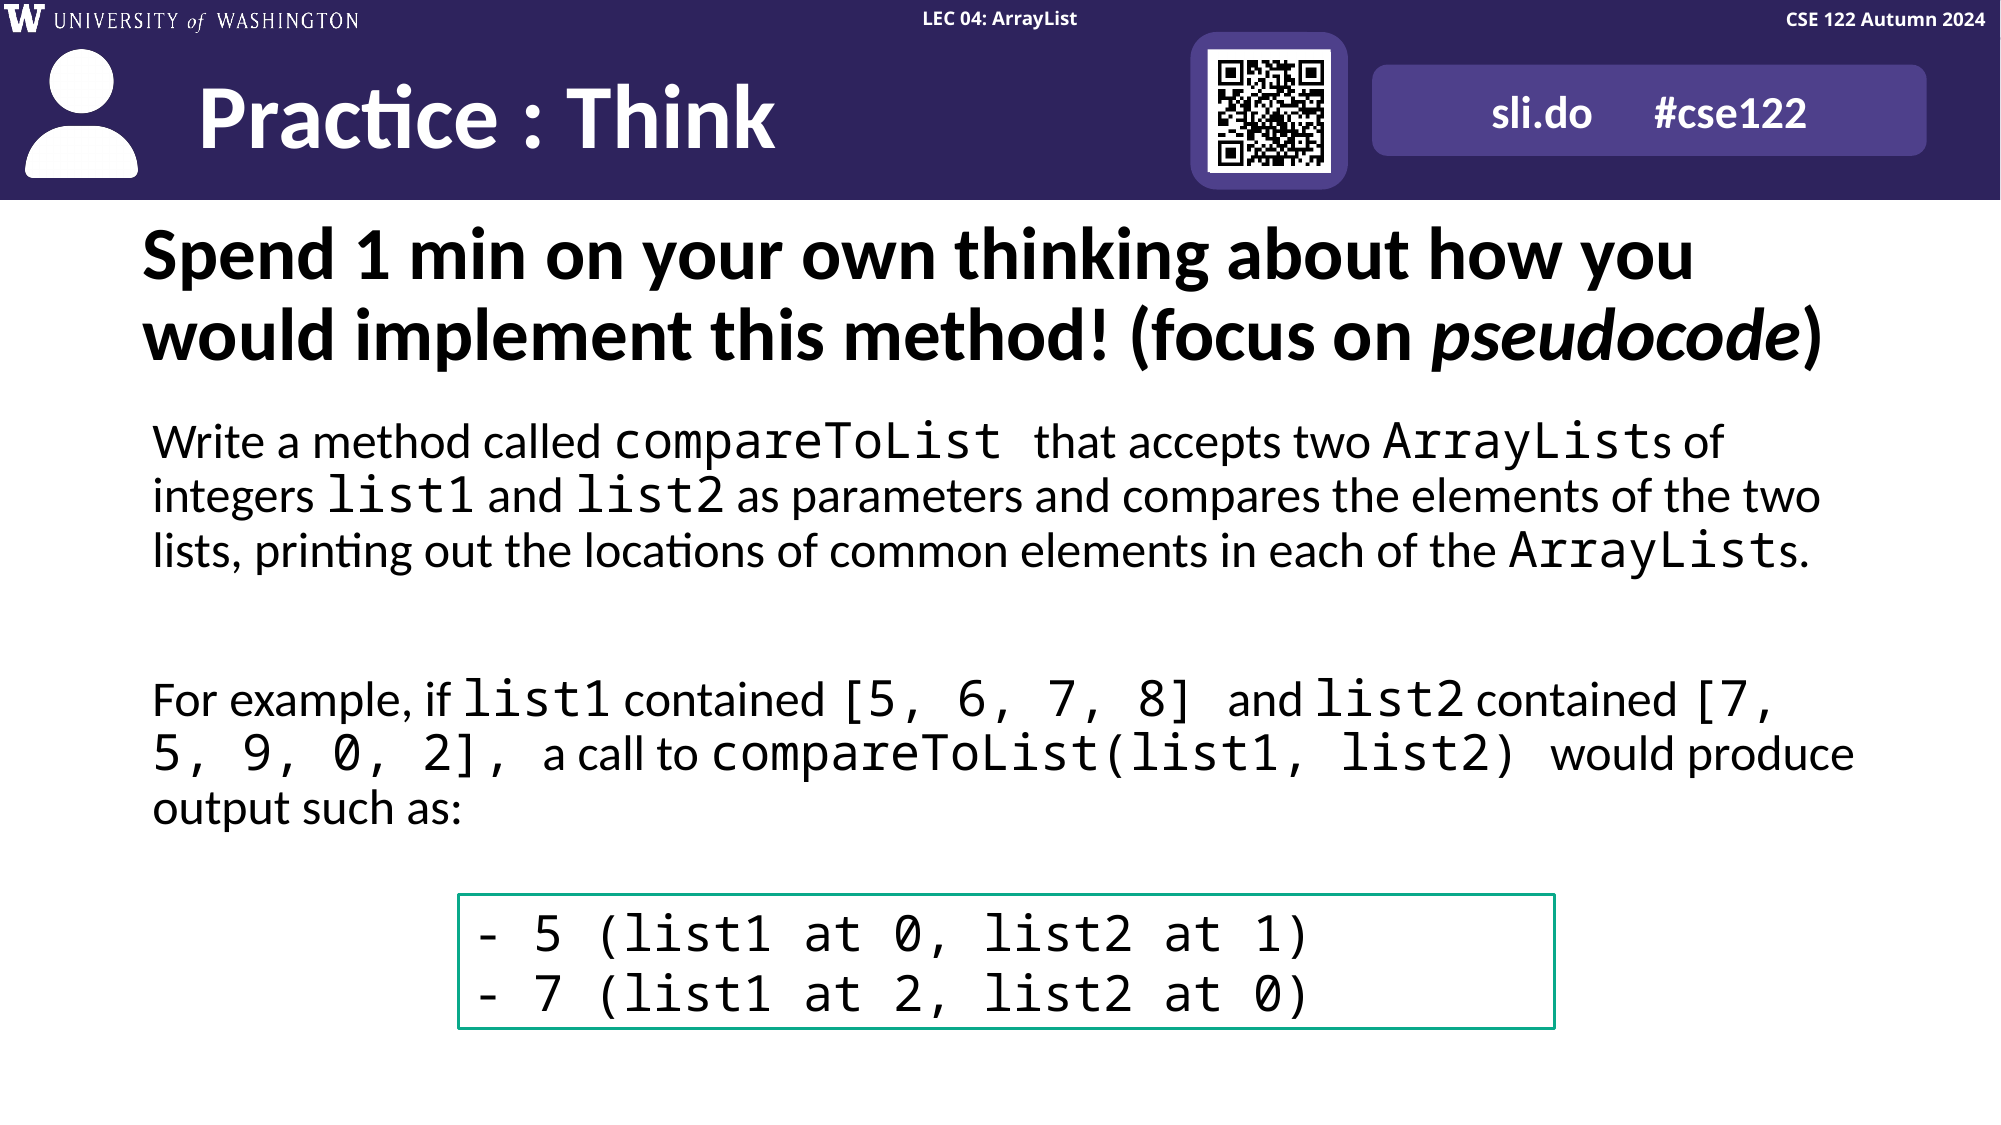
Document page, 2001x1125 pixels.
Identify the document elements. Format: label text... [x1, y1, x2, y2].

picture [25, 49, 138, 178]
title Spend 1 min on your own thinking about how you would implement this method! (focus on pseudocode) [127, 232, 1863, 359]
text_box - 5 (list1 at 0, list2 at 1) - 7 (list1 at 2, list2 at 0) [458, 894, 1555, 1029]
text_box Write a method called compareToList that accepts two ArrayLists of integers list1 and list2 as parameters and compares the elements of the two lists, printing out the locations of common elements in each of the ArrayLists. For example, if list1 contained [5, 6, 7, 8] and list2 contained [7, 5, 9, 0, 2], a call to compareToList(list1, list2) would produce output such as: [137, 408, 1884, 1014]
picture [1210, 52, 1331, 173]
picture [4, 4, 358, 33]
